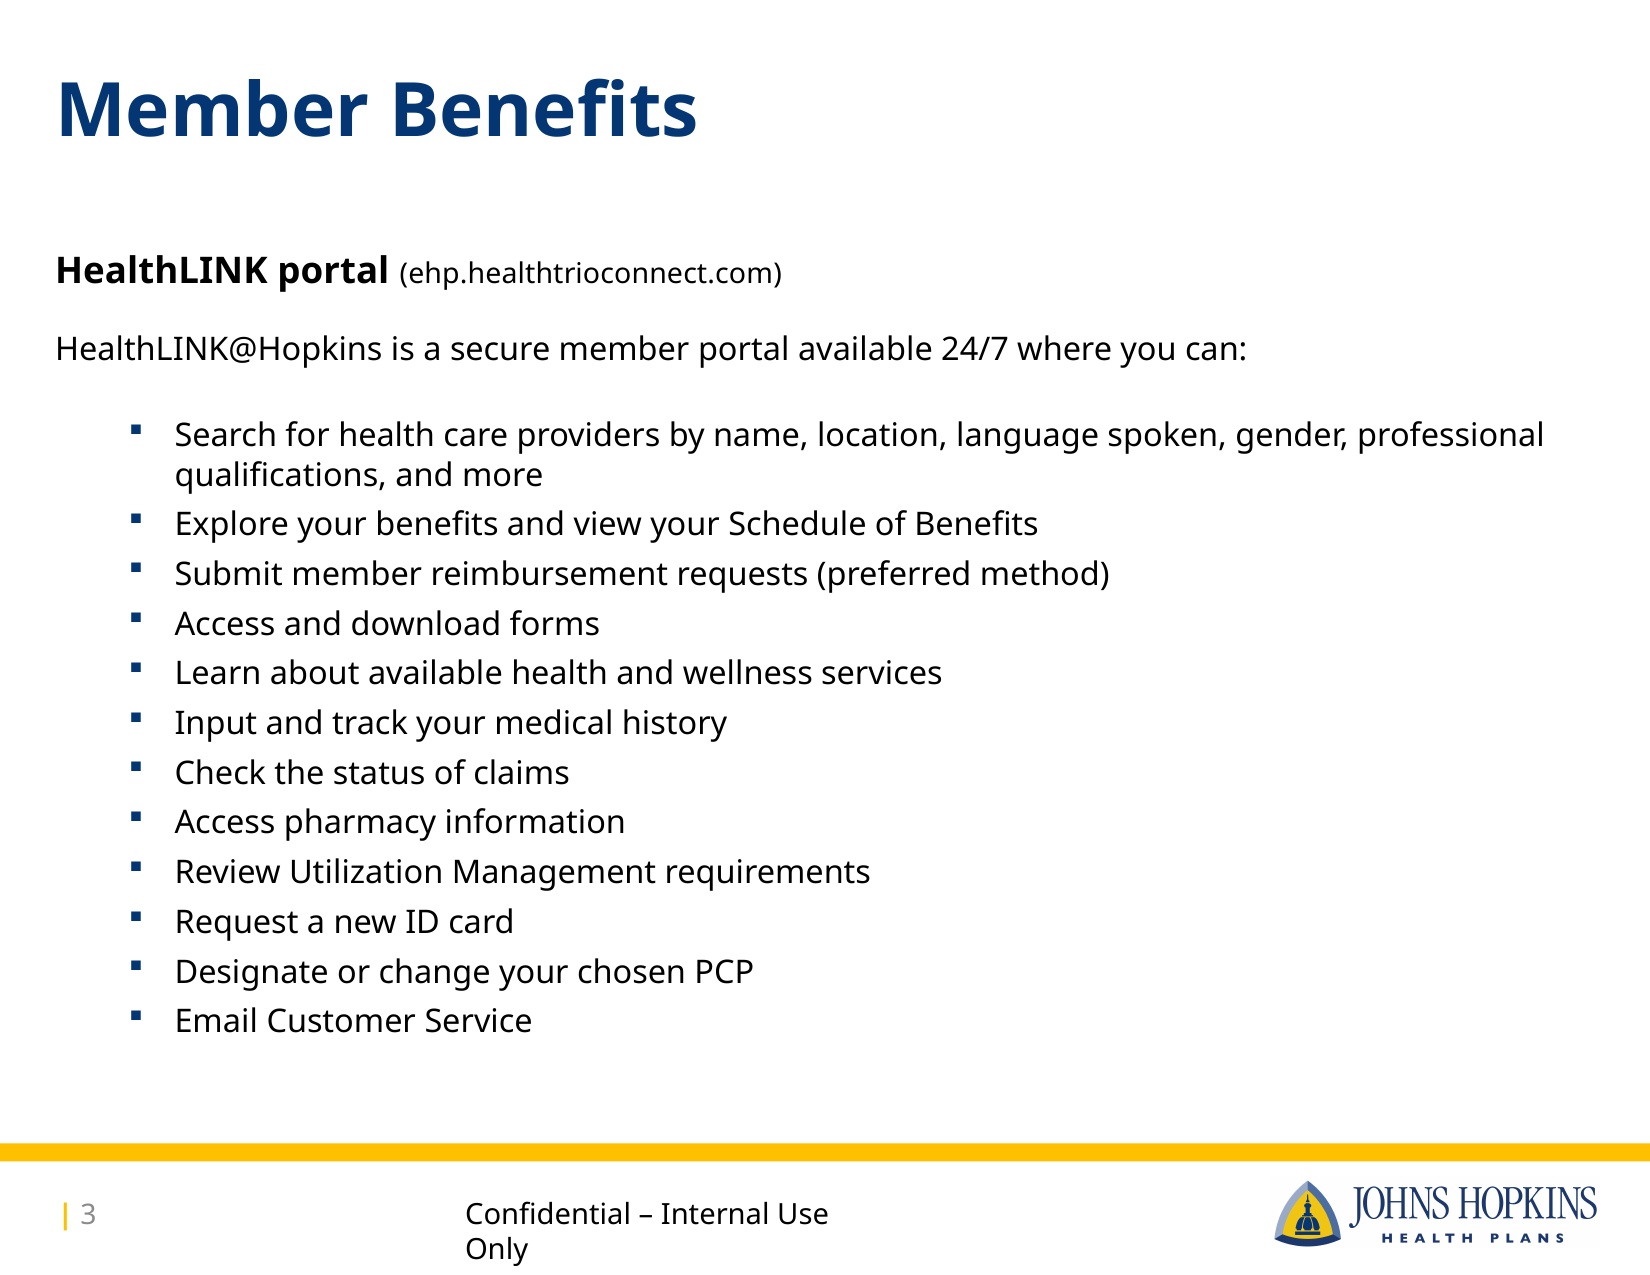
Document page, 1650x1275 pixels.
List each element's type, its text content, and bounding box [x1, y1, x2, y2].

slide_number | 3 [42, 1181, 553, 1250]
picture [1270, 1176, 1600, 1250]
title Member Benefits [55, 63, 1227, 242]
list HealthLINK portal (ehp.healthtrioconnect.com) HealthLINK@Hopkins is a secure member portal available 24/7 where you can: Search for health care providers by name, location, language spoken, gender, professional qualifications, and more Explore your benefits and view your Schedule of Benefits Submit member reimbursement requests (preferred method) Access and download forms Learn about available health and wellness services Input and track your medical history Check the status of claims Access pharmacy information Review Utilization Management requirements Request a new ID card Designate or change your chosen PCP Email Customer Service [55, 247, 1597, 1047]
